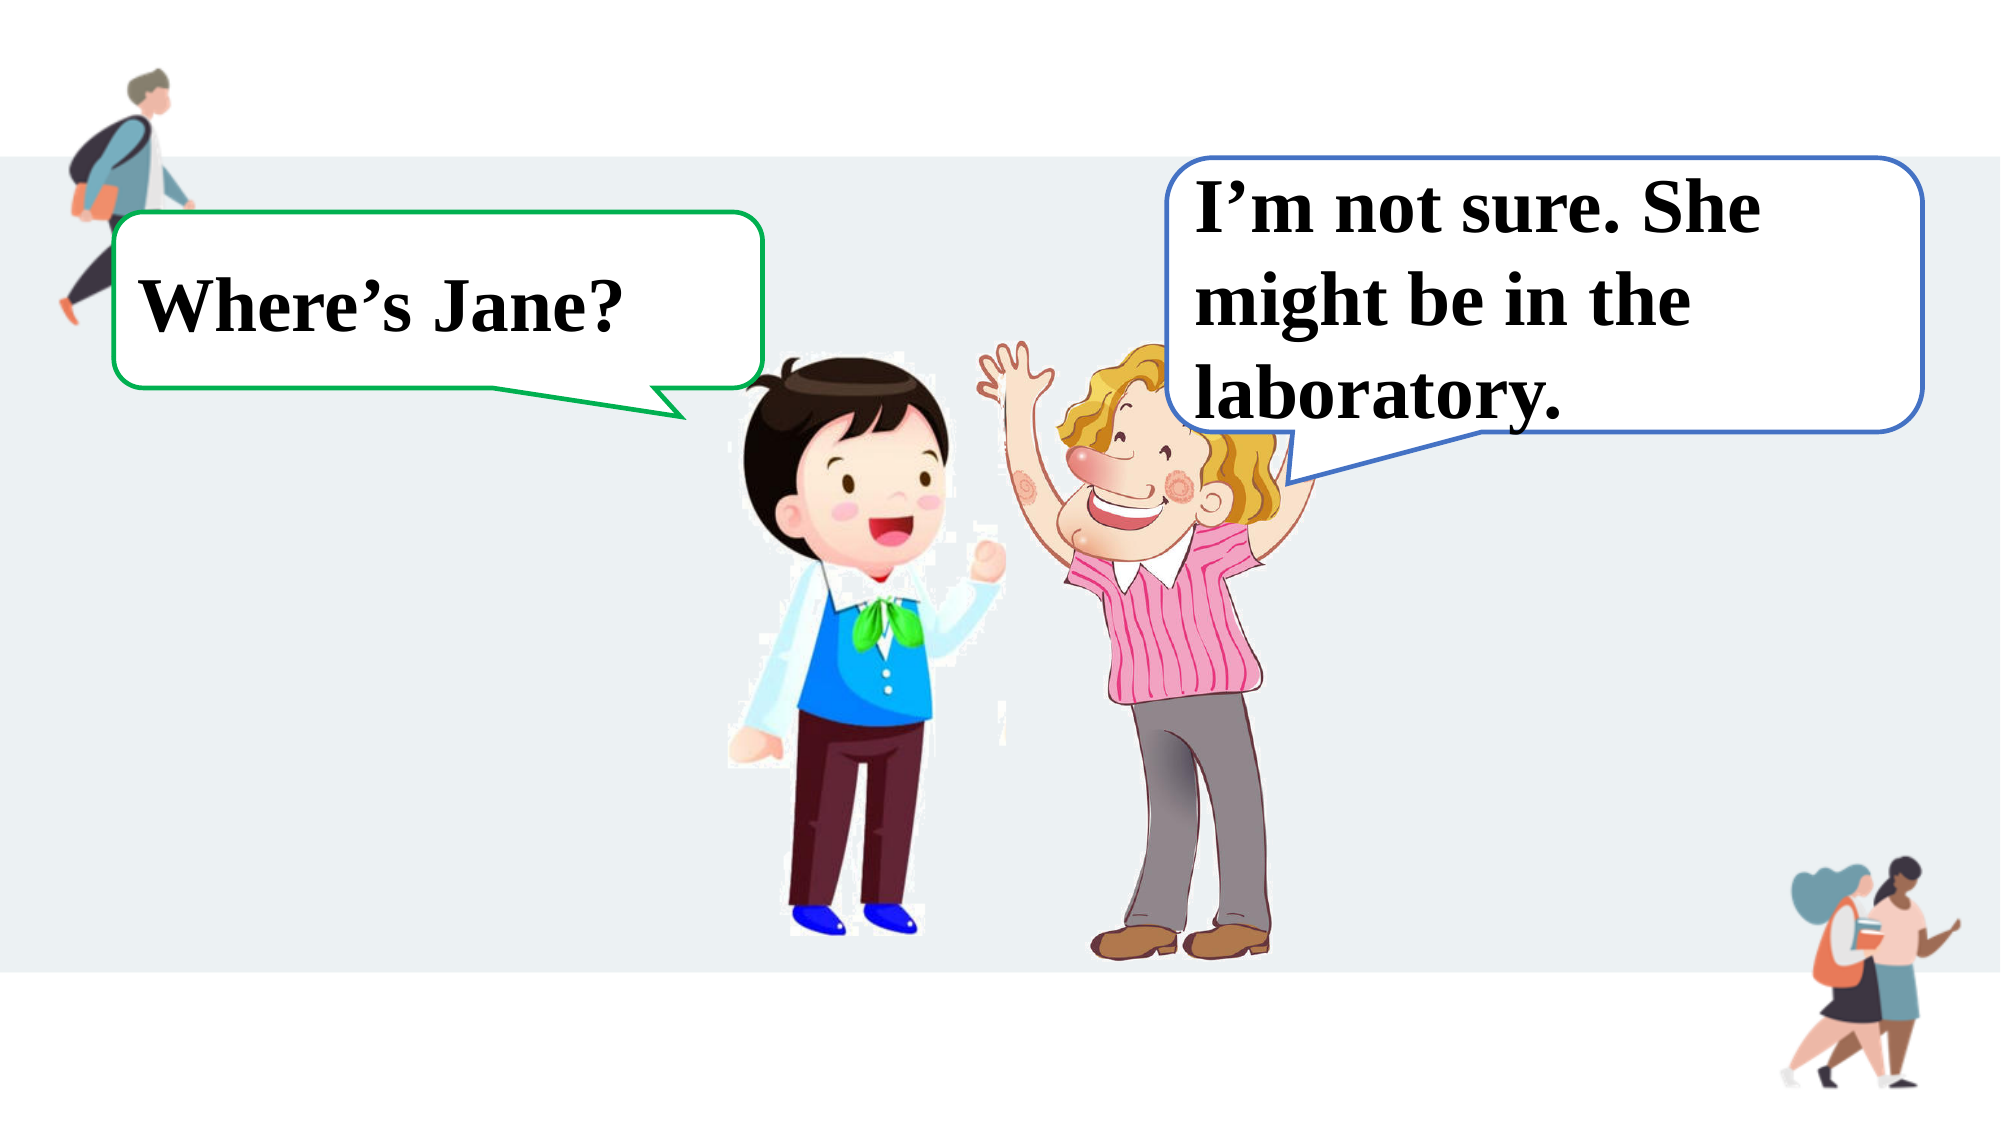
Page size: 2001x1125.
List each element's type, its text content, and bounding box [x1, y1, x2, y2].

text_box I’m not sure. She might be in the laboratory. [1165, 156, 1924, 469]
text_box Where’s Jane? [112, 210, 764, 419]
picture [0, 0, 2001, 1125]
